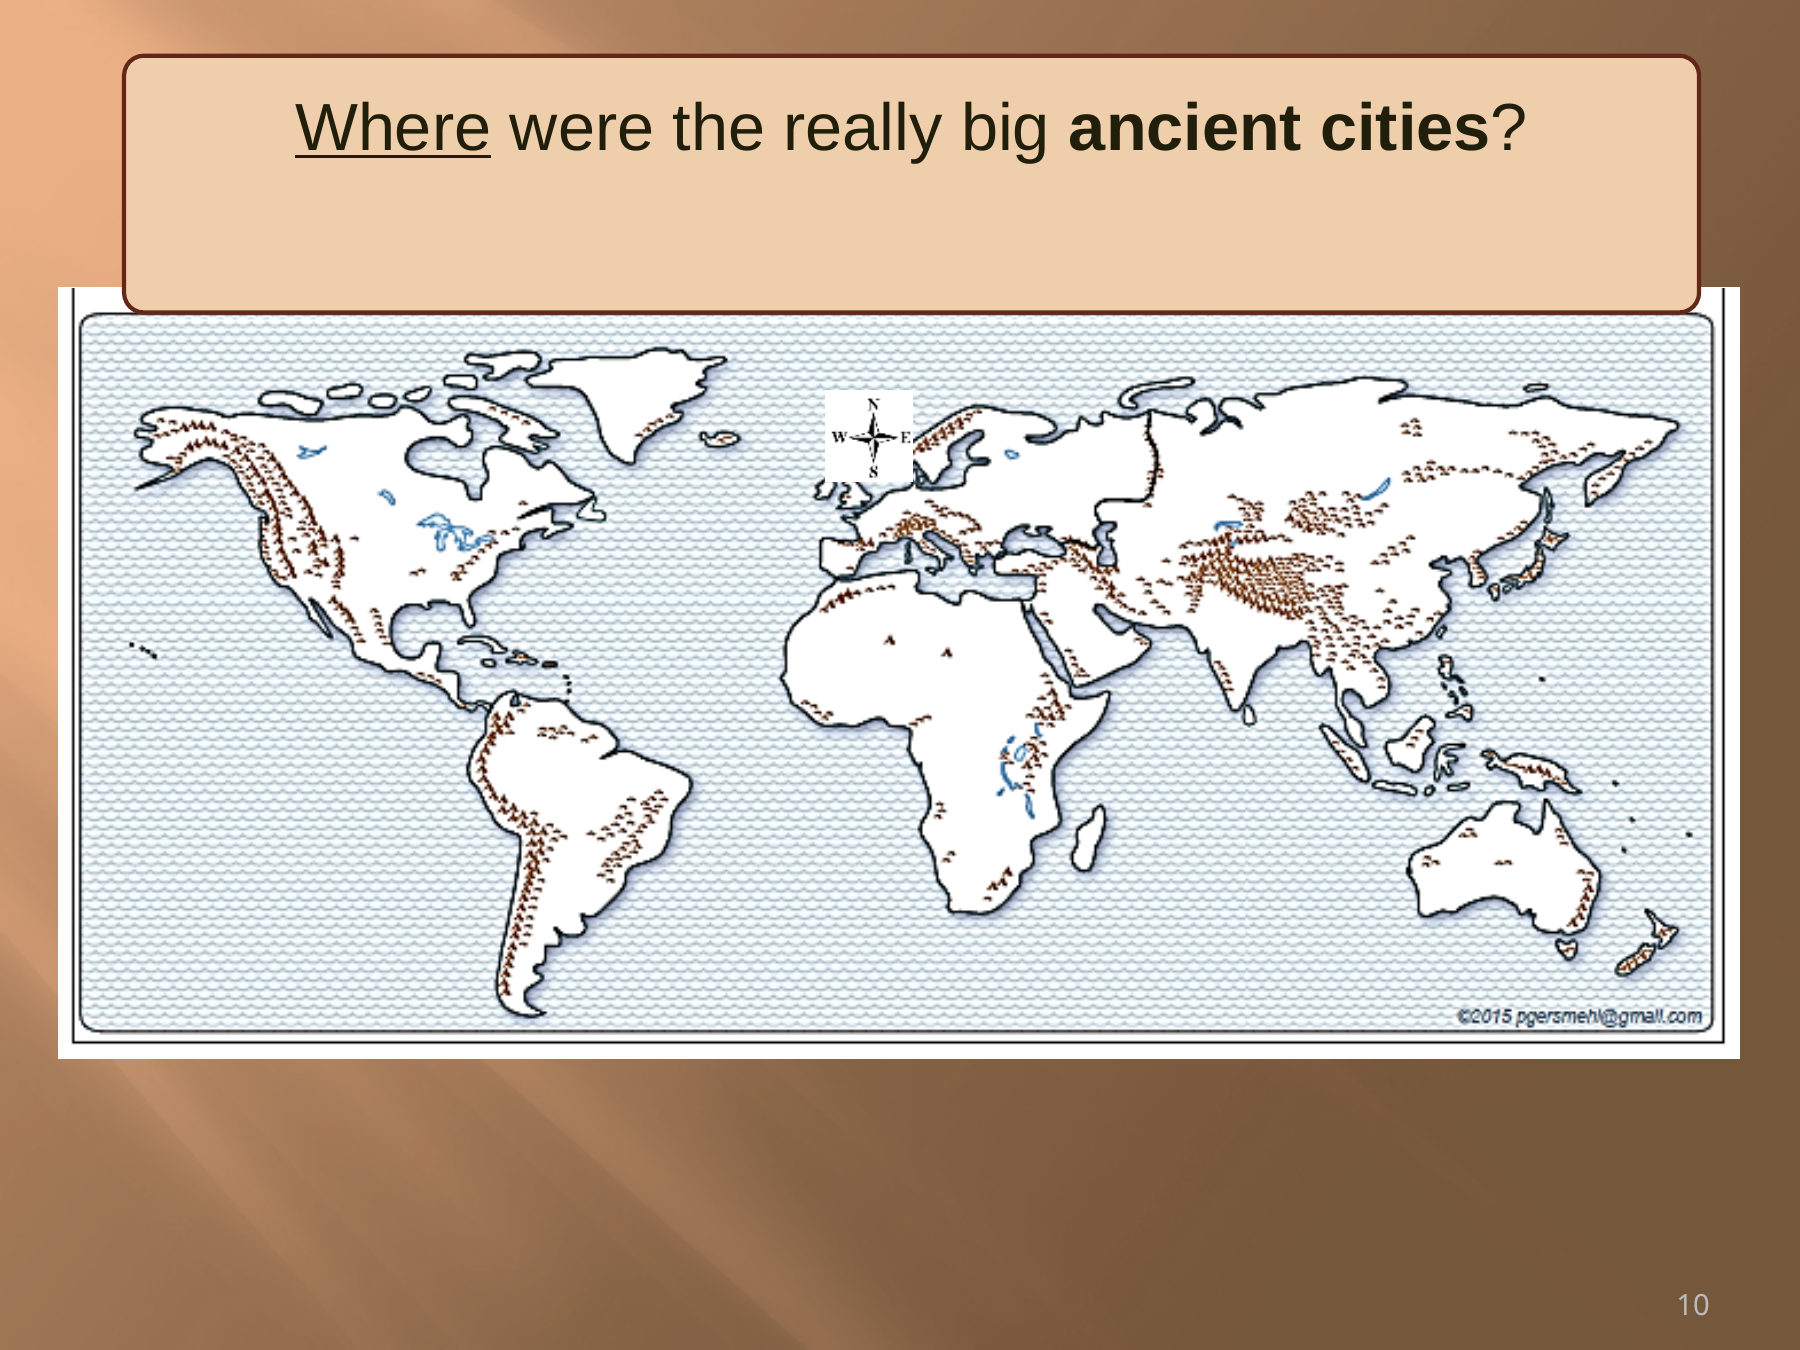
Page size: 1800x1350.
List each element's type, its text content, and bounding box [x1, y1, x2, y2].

text_box Where were the really big ancient cities? [121, 53, 1702, 287]
picture [59, 287, 1739, 1059]
slide_number 10 [1560, 1263, 1710, 1335]
